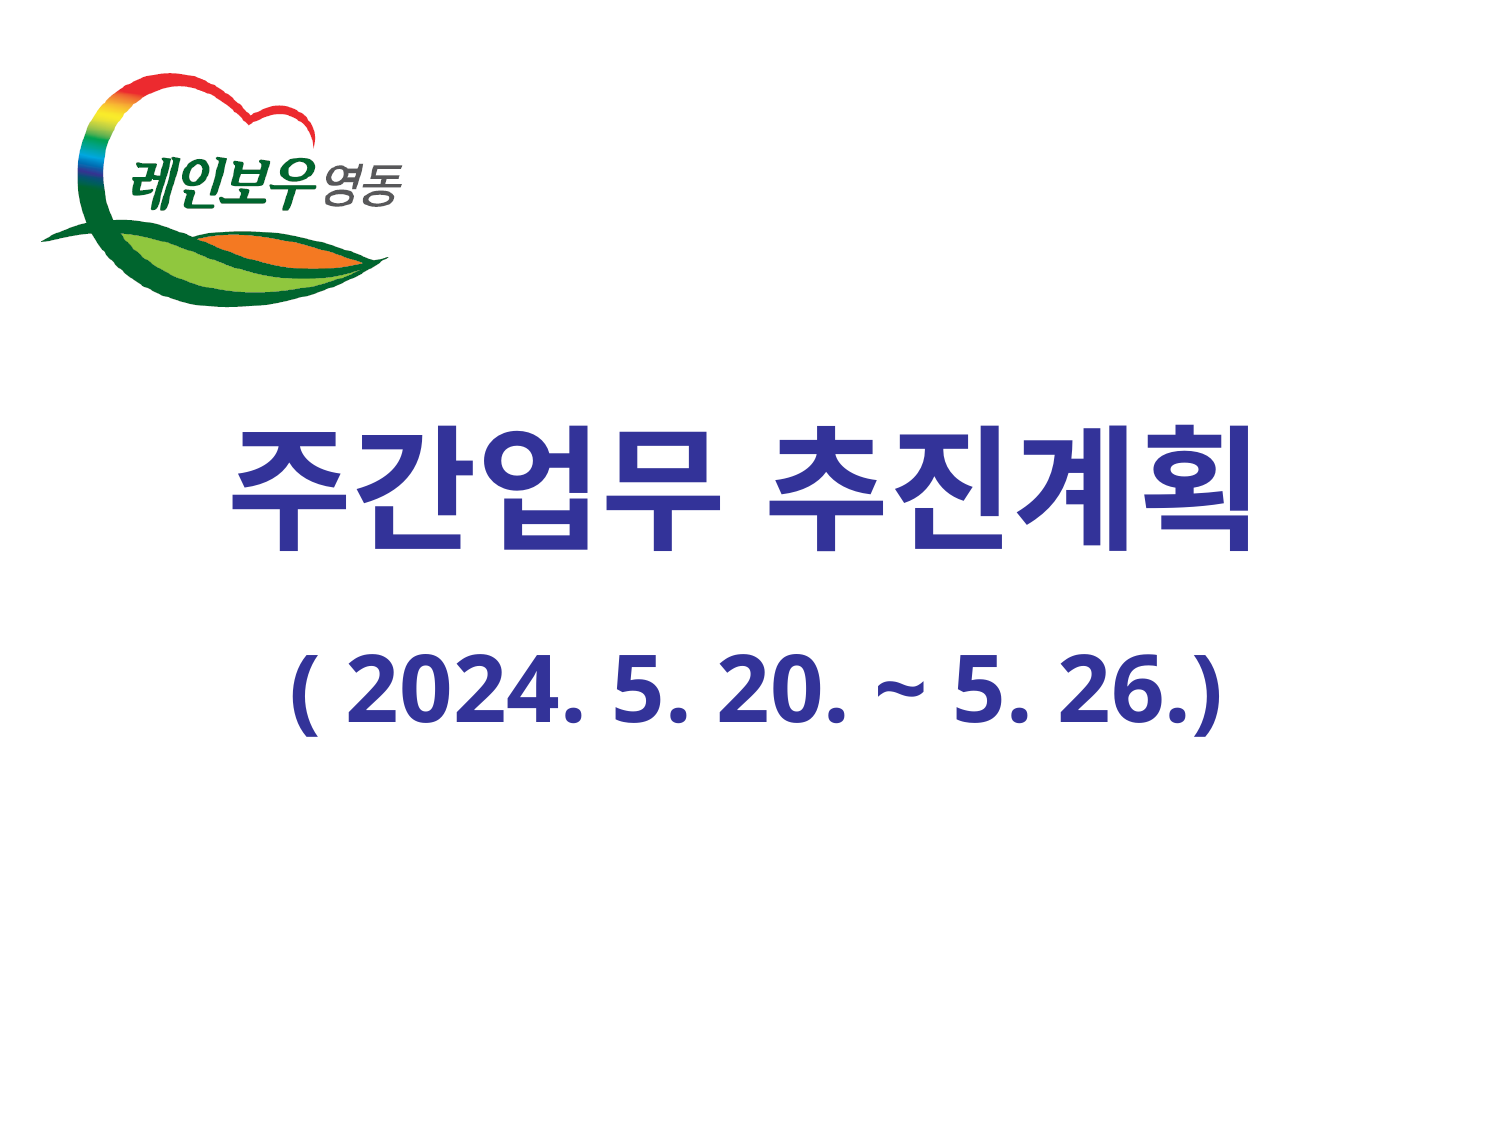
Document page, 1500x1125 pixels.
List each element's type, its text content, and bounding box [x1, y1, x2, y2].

text_box ( 2024. 5. 20. ~ 5. 26.) [155, 587, 1360, 750]
text_box 주간업무 추진계획 [155, 397, 1337, 575]
picture [41, 56, 408, 315]
